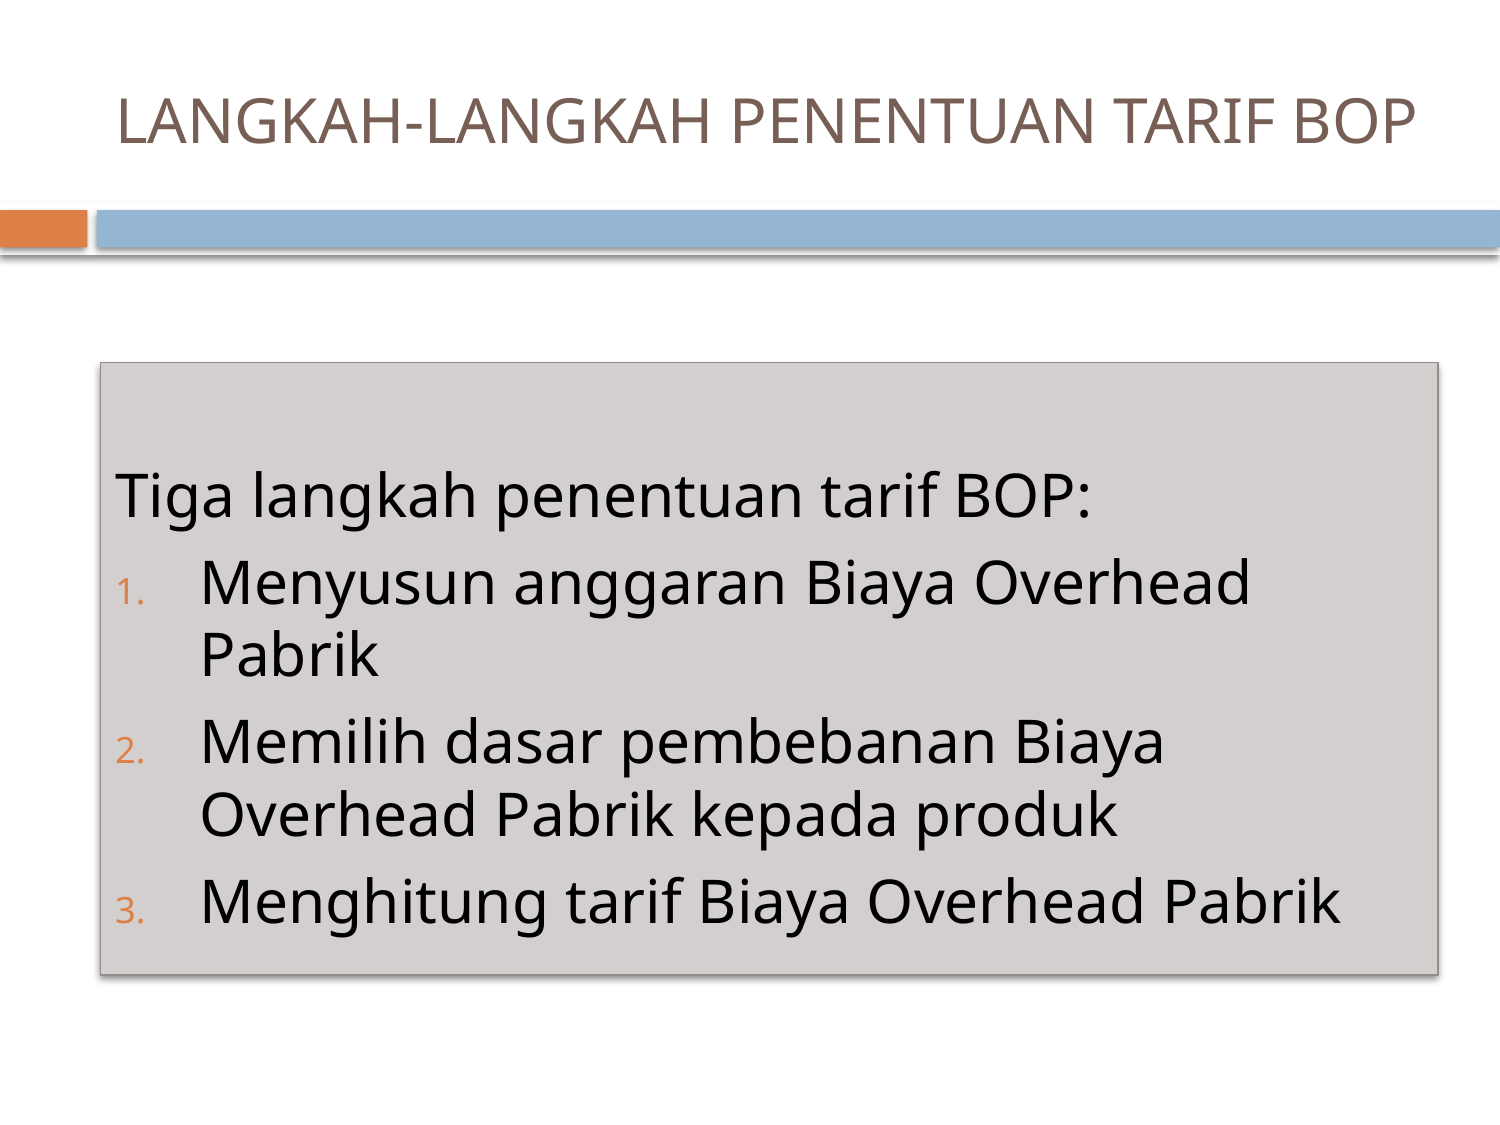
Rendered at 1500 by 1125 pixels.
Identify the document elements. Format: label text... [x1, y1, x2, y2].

list Tiga langkah penentuan tarif BOP: Menyusun anggaran Biaya Overhead Pabrik Memilih dasar pembebanan Biaya Overhead Pabrik kepada produk Menghitung tarif Biaya Overhead Pabrik [100, 362, 1439, 976]
title LANGKAH-LANGKAH PENENTUAN TARIF BOP [100, 37, 1438, 200]
